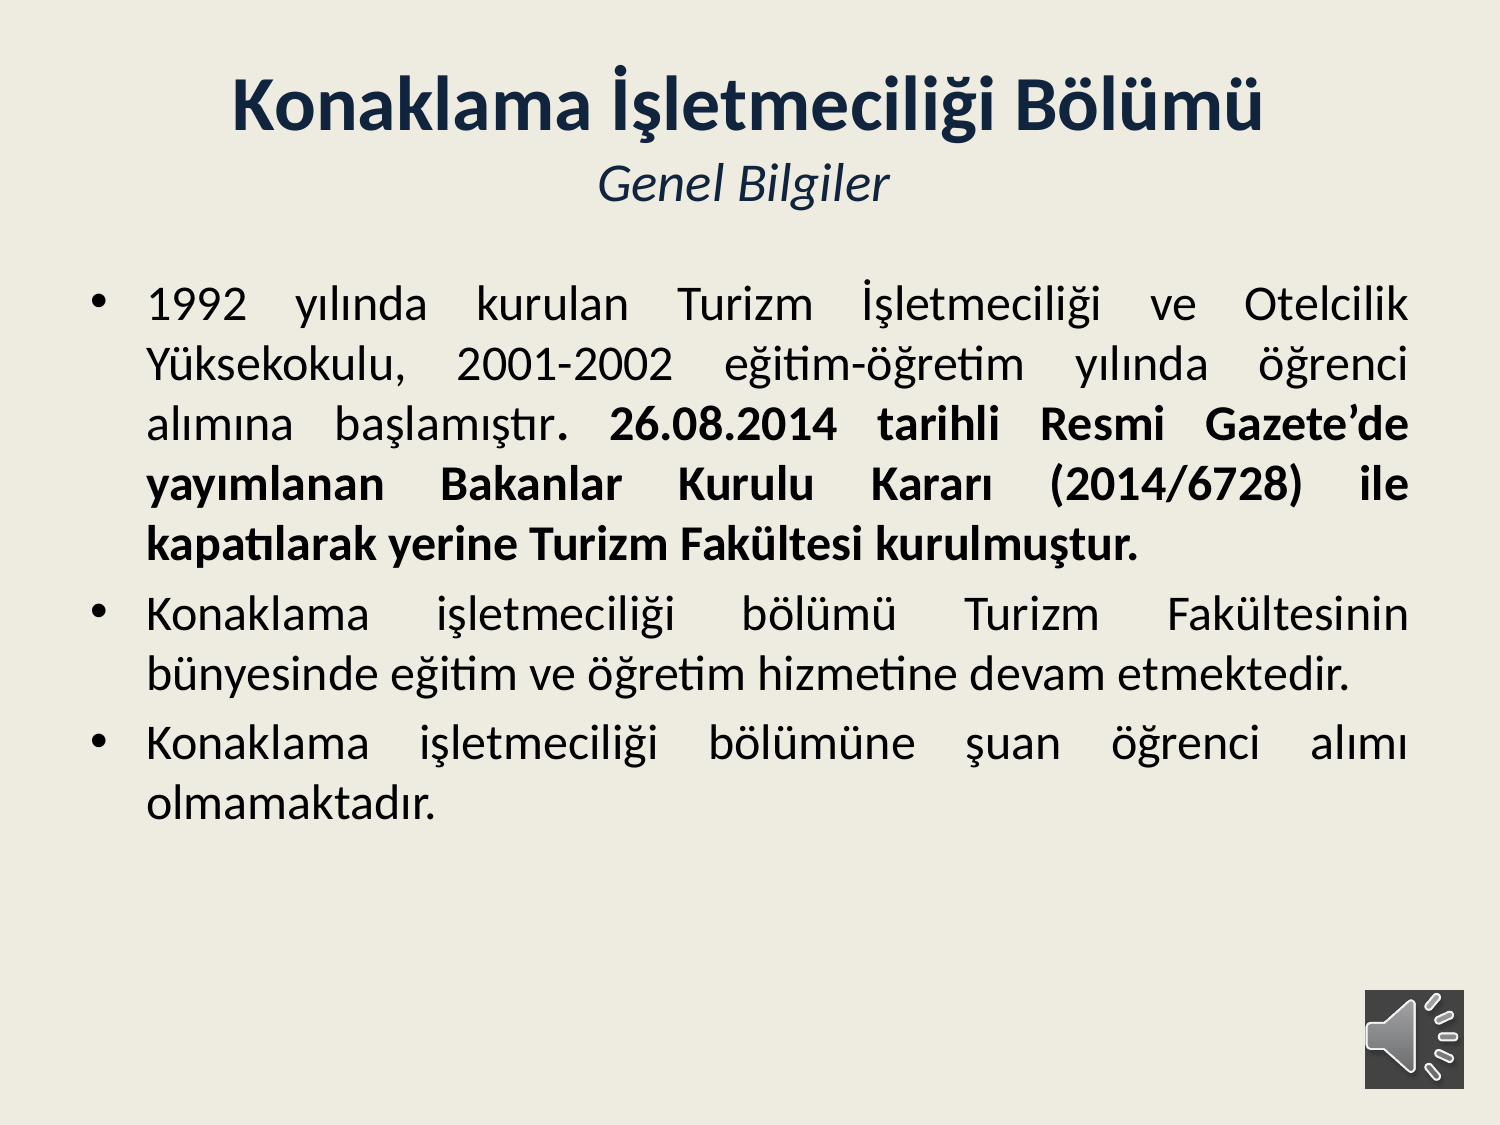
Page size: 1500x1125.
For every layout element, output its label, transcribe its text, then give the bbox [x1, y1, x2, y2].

list 1992 yılında kurulan Turizm İşletmeciliği ve Otelcilik Yüksekokulu, 2001-2002 eğitim-öğretim yılında öğrenci alımına başlamıştır. 26.08.2014 tarihli Resmi Gazete’de yayımlanan Bakanlar Kurulu Kararı (2014/6728) ile kapatılarak yerine Turizm Fakültesi kurulmuştur. Konaklama işletmeciliği bölümü Turizm Fakültesinin bünyesinde eğitim ve öğretim hizmetine devam etmektedir. Konaklama işletmeciliği bölümüne şuan öğrenci alımı olmamaktadır. [75, 262, 1425, 1005]
picture [1364, 989, 1465, 1090]
title Konaklama İşletmeciliği Bölümü Genel Bilgiler [75, 45, 1425, 220]
